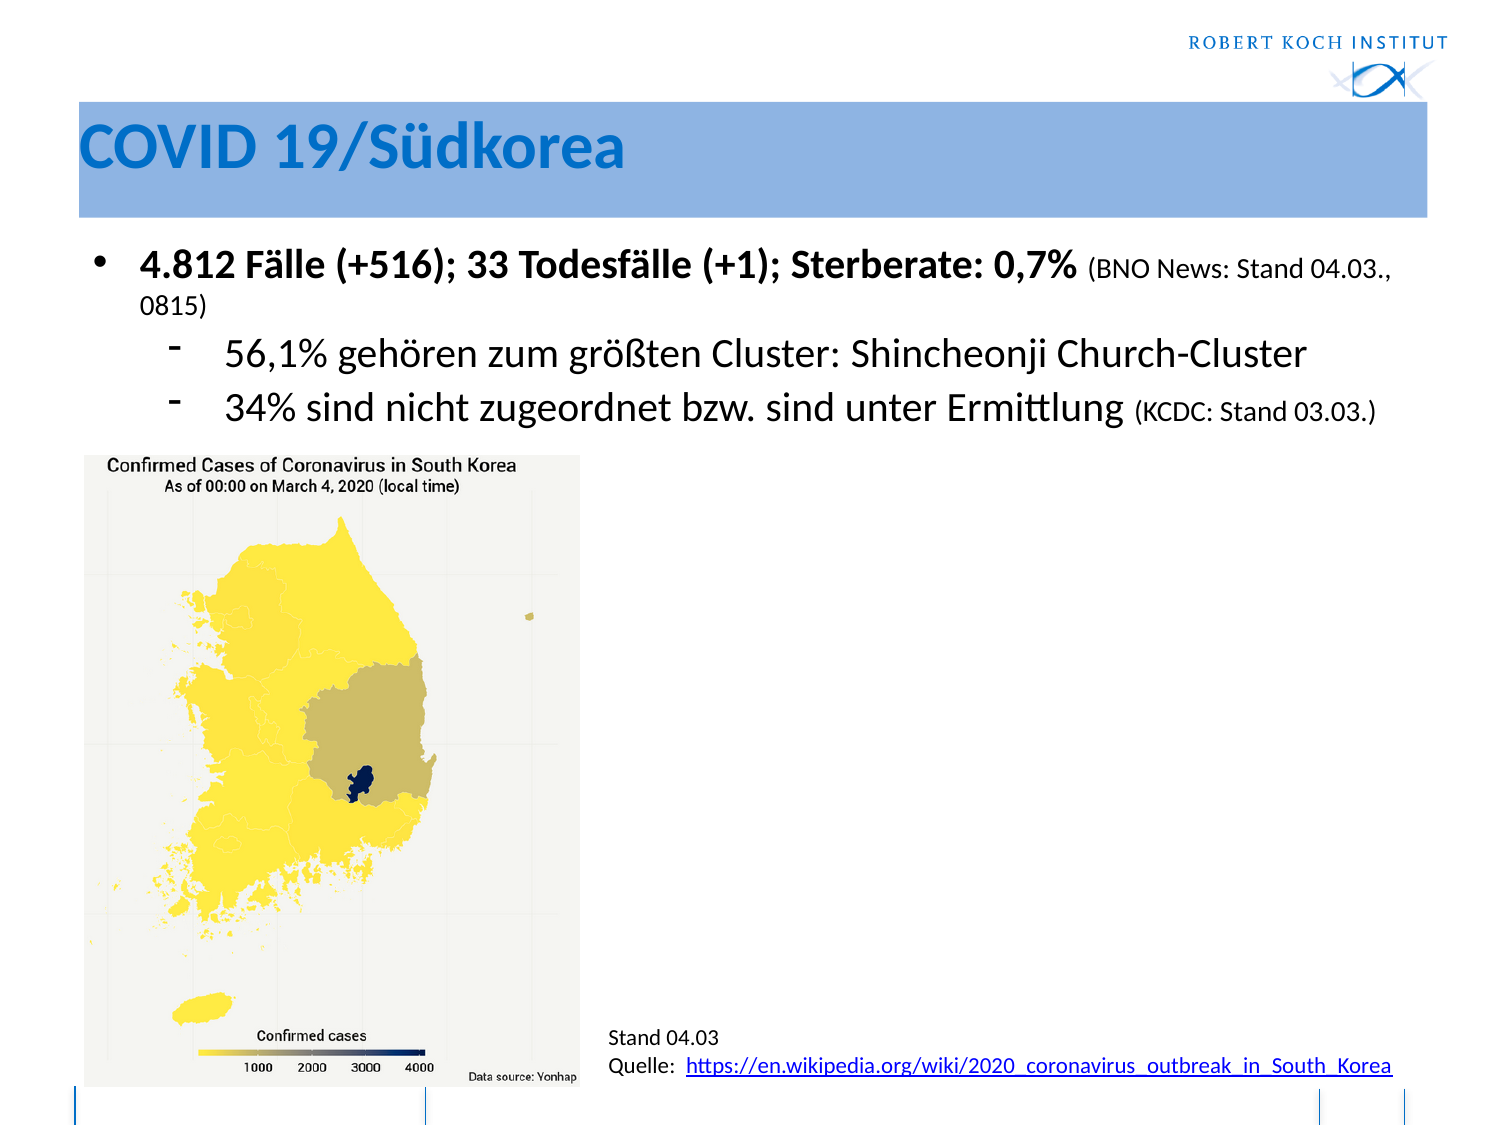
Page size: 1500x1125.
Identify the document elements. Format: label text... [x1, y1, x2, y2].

text_box 4.812 Fälle (+516); 33 Todesfälle (+1); Sterberate: 0,7% (BNO News: Stand 04.03., 0815) 56,1% gehören zum größten Cluster: Shincheonji Church-Cluster 34% sind nicht zugeordnet bzw. sind unter Ermittlung (KCDC: Stand 03.03.) [78, 229, 1423, 438]
picture [1182, 29, 1454, 109]
title COVID 19/Südkorea [79, 101, 1428, 218]
text_box Stand 04.03 Quelle: https://en.wikipedia.org/wiki/2020_coronavirus_outbreak_in_South_Korea [593, 1015, 1430, 1086]
picture [84, 455, 581, 1087]
